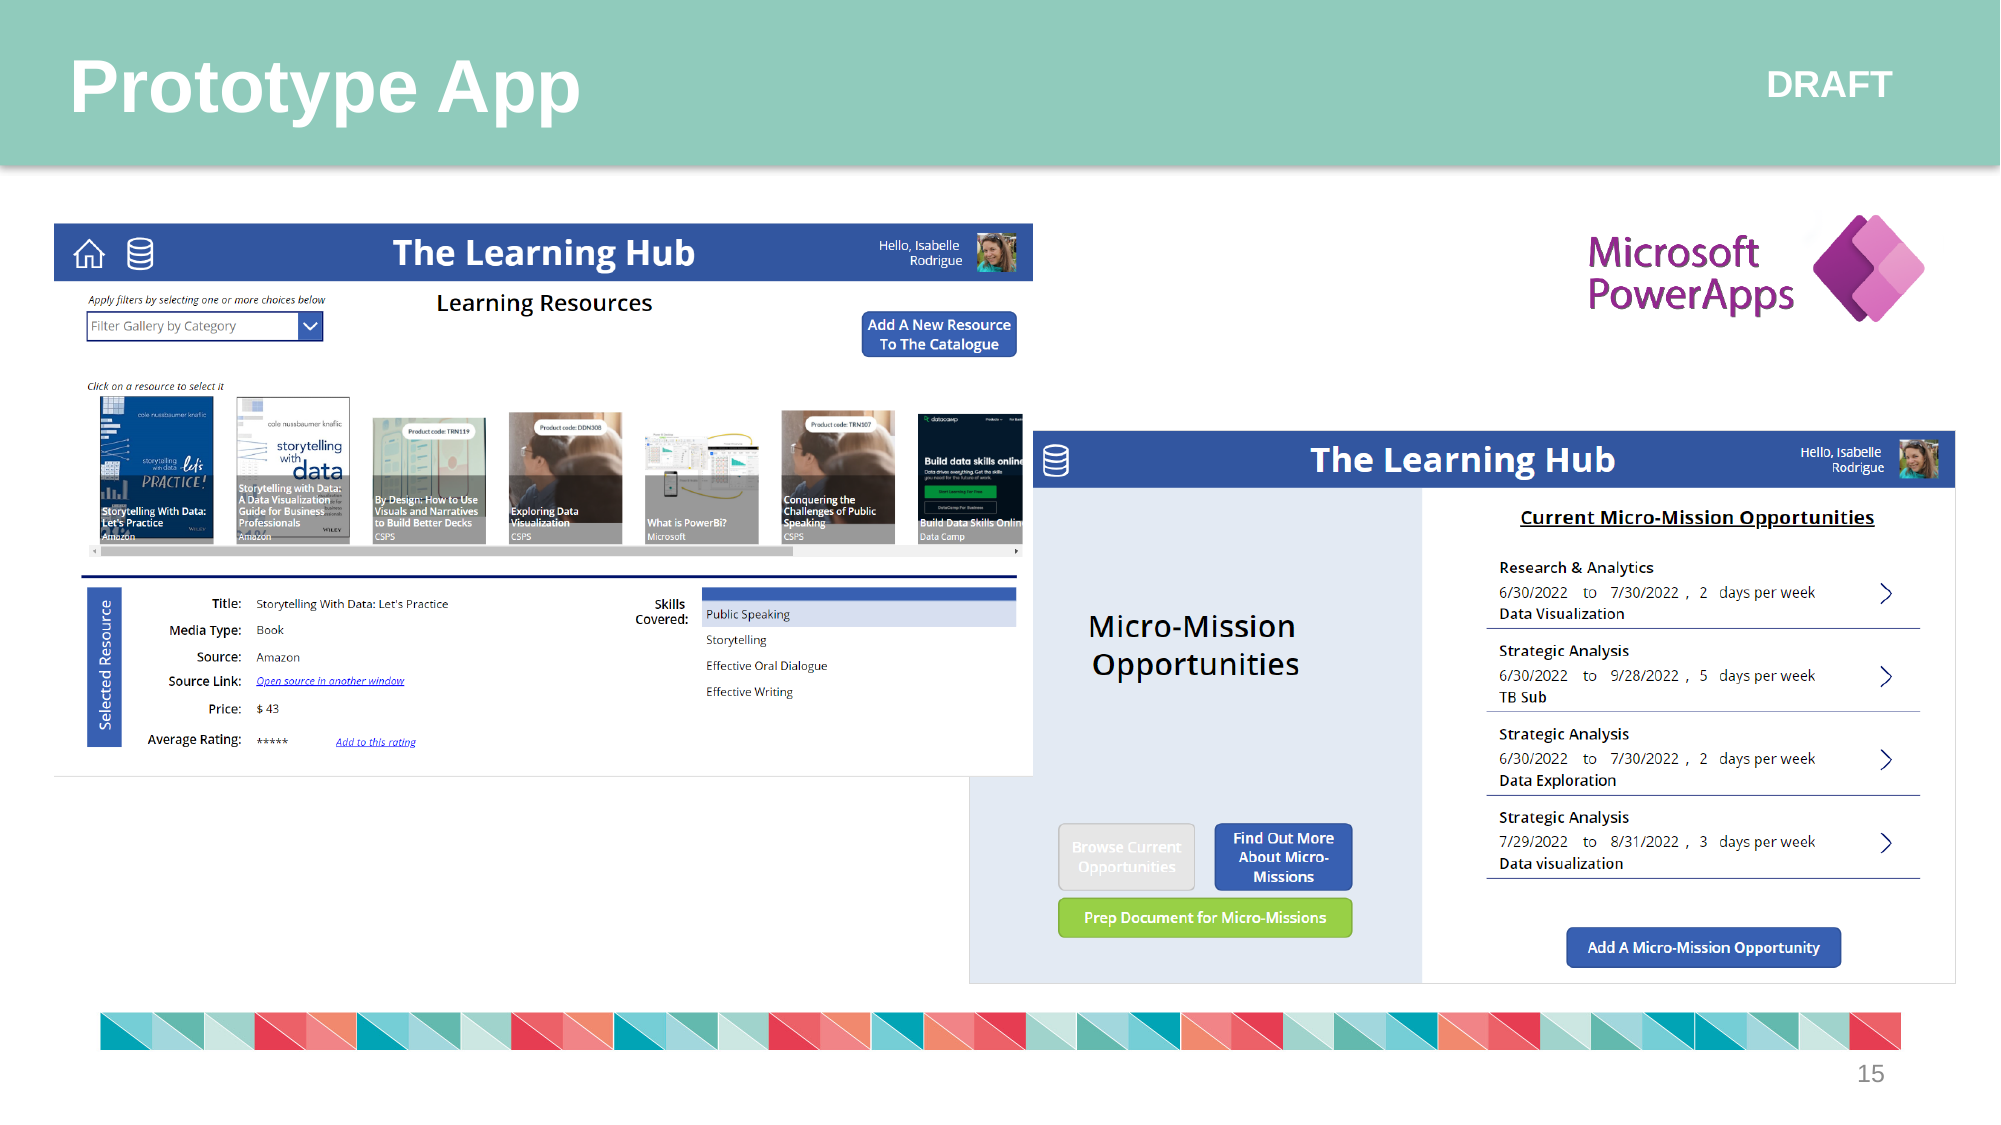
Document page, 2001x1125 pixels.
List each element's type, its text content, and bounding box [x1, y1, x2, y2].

text_box Prototype App [54, 25, 1405, 141]
text_box [0, 0, 2000, 166]
text_box DRAFT [1742, 52, 1908, 113]
slide_number 15 [1433, 1042, 1900, 1103]
picture [0, 0, 2001, 1125]
